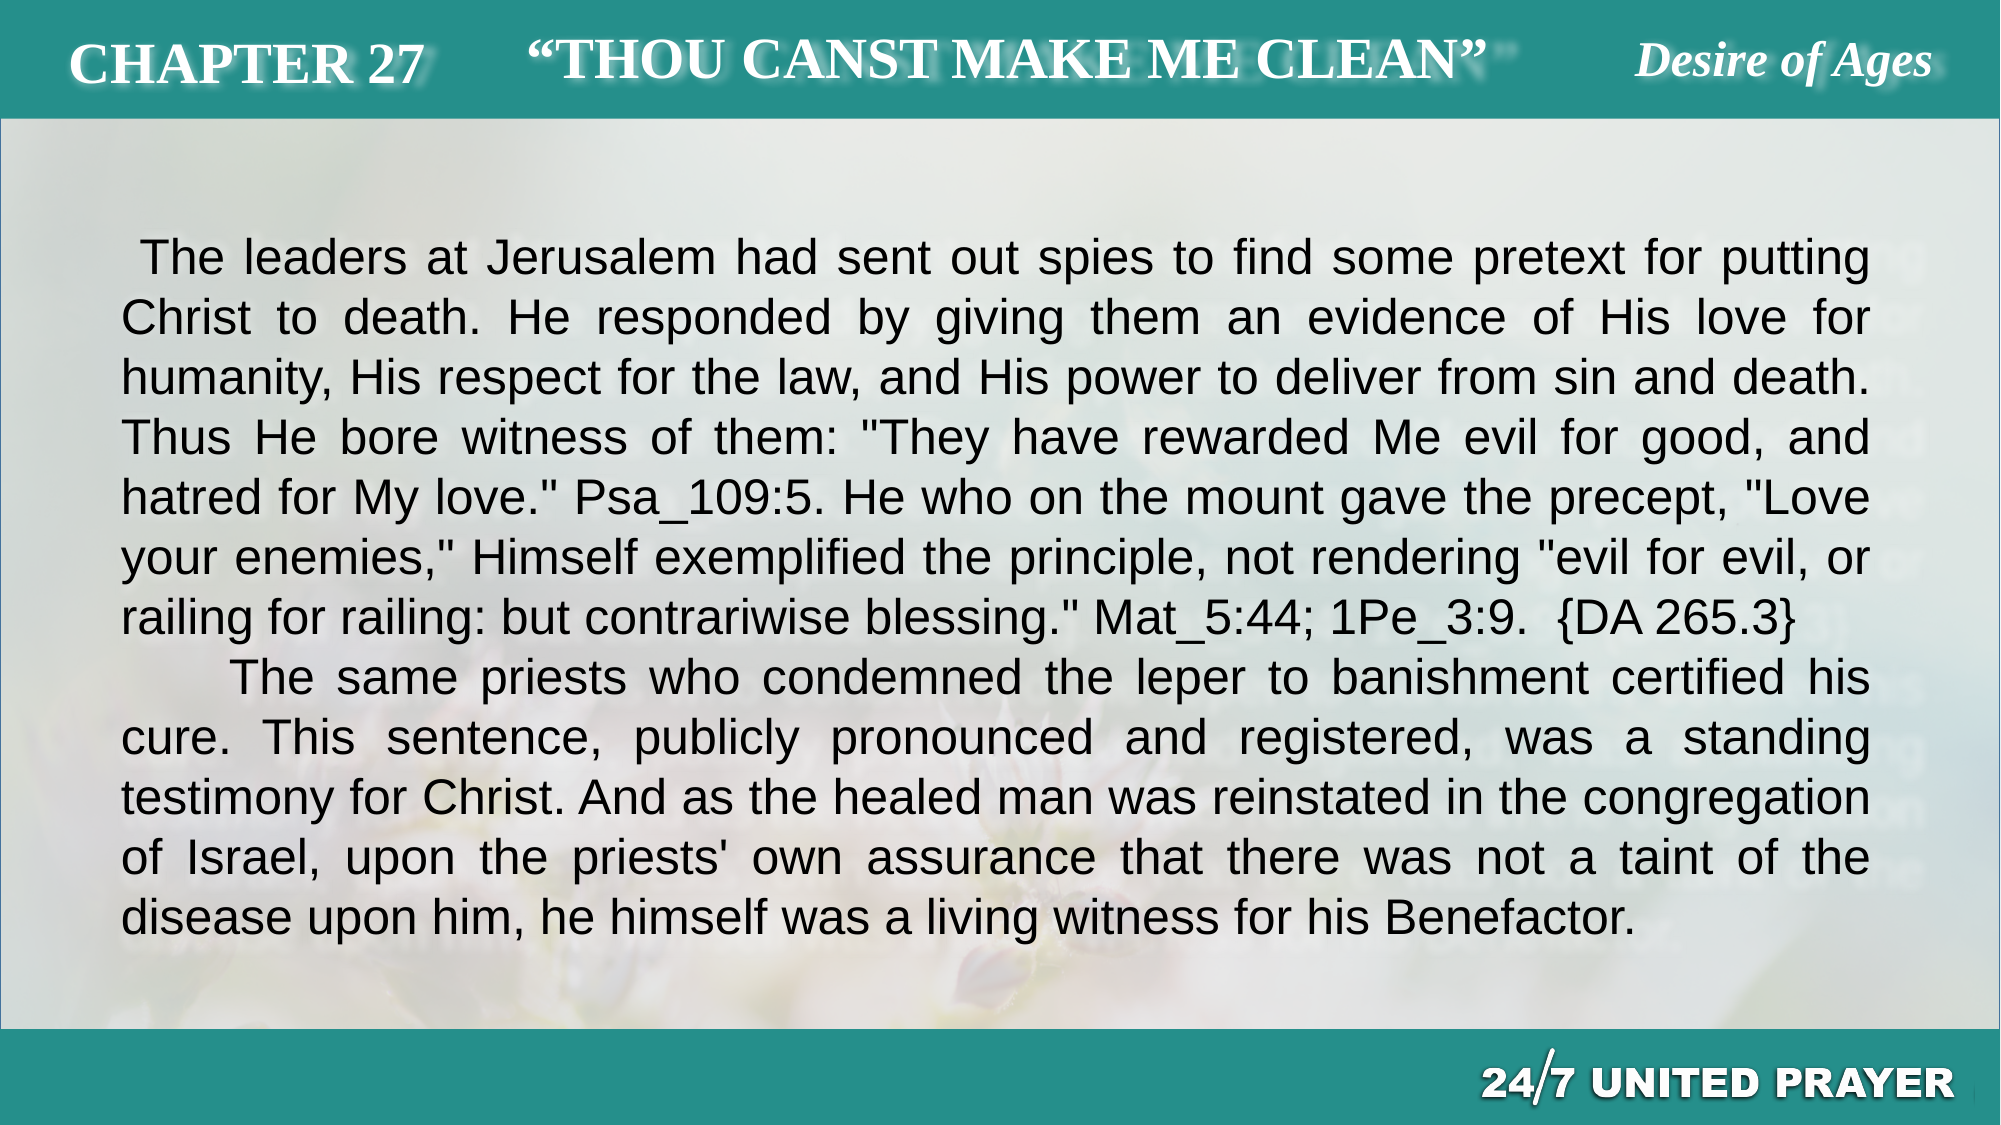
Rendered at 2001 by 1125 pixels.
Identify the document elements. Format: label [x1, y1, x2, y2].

text_box [0, 0, 2000, 1125]
picture [1455, 1005, 1975, 1125]
text_box [435, 2, 1580, 116]
